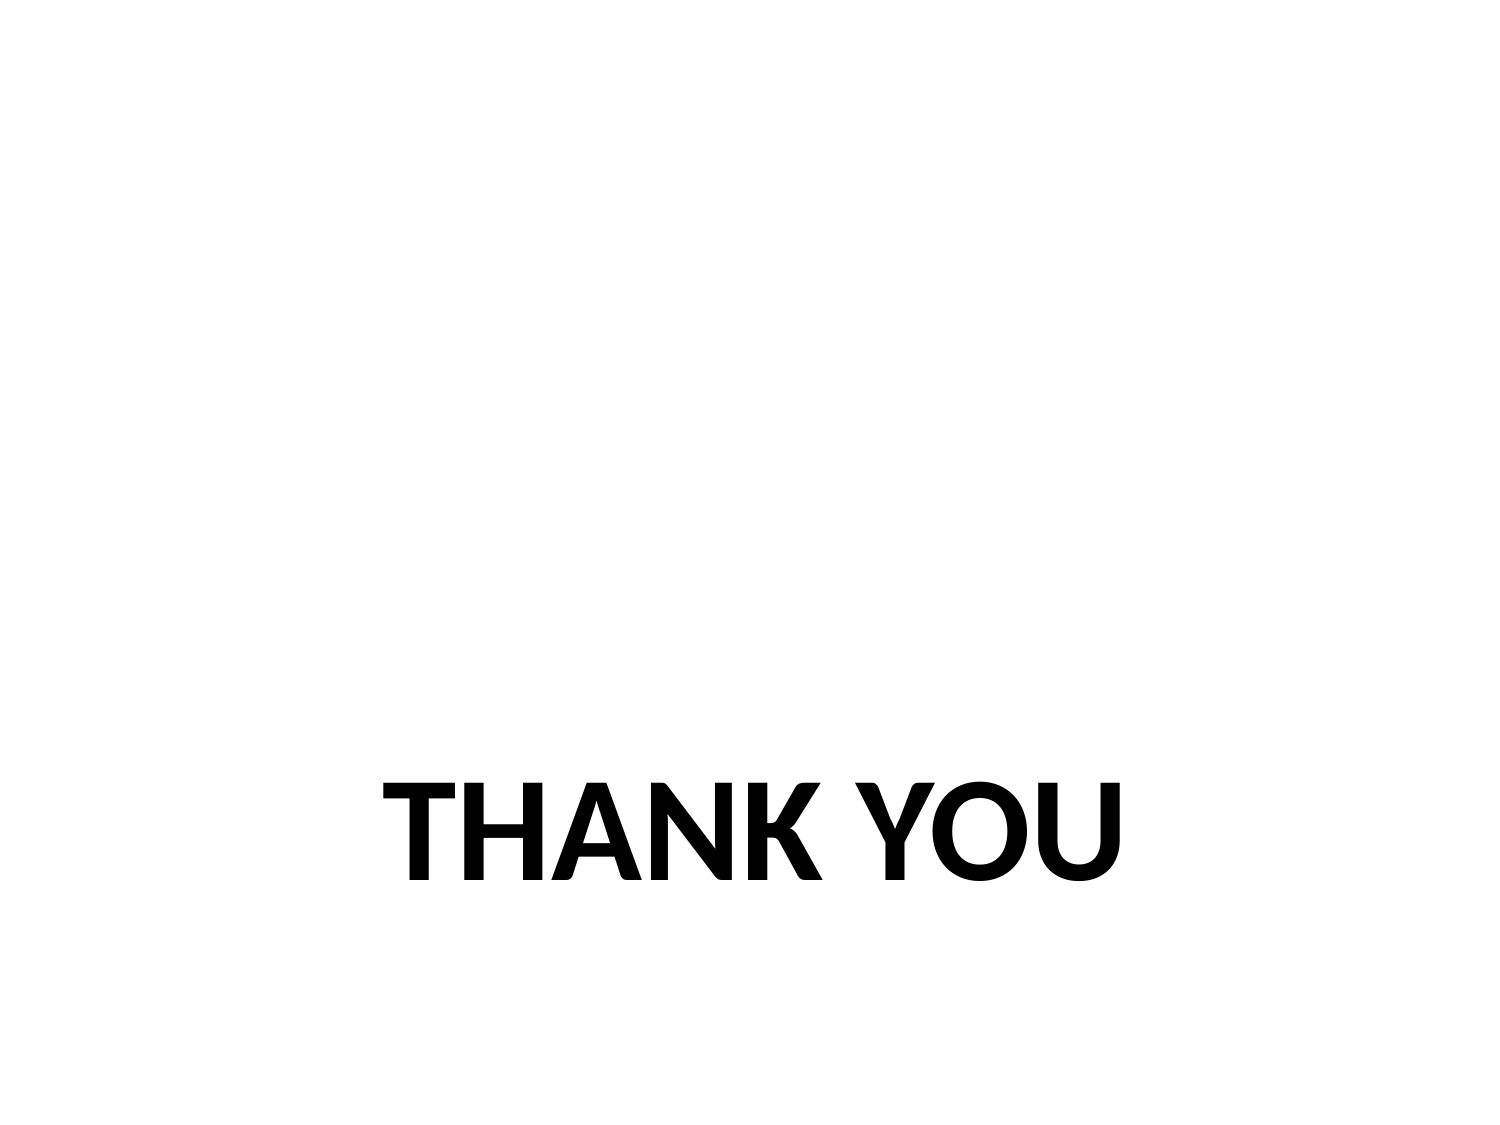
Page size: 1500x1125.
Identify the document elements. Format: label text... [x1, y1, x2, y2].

title Thank you [118, 722, 1394, 947]
